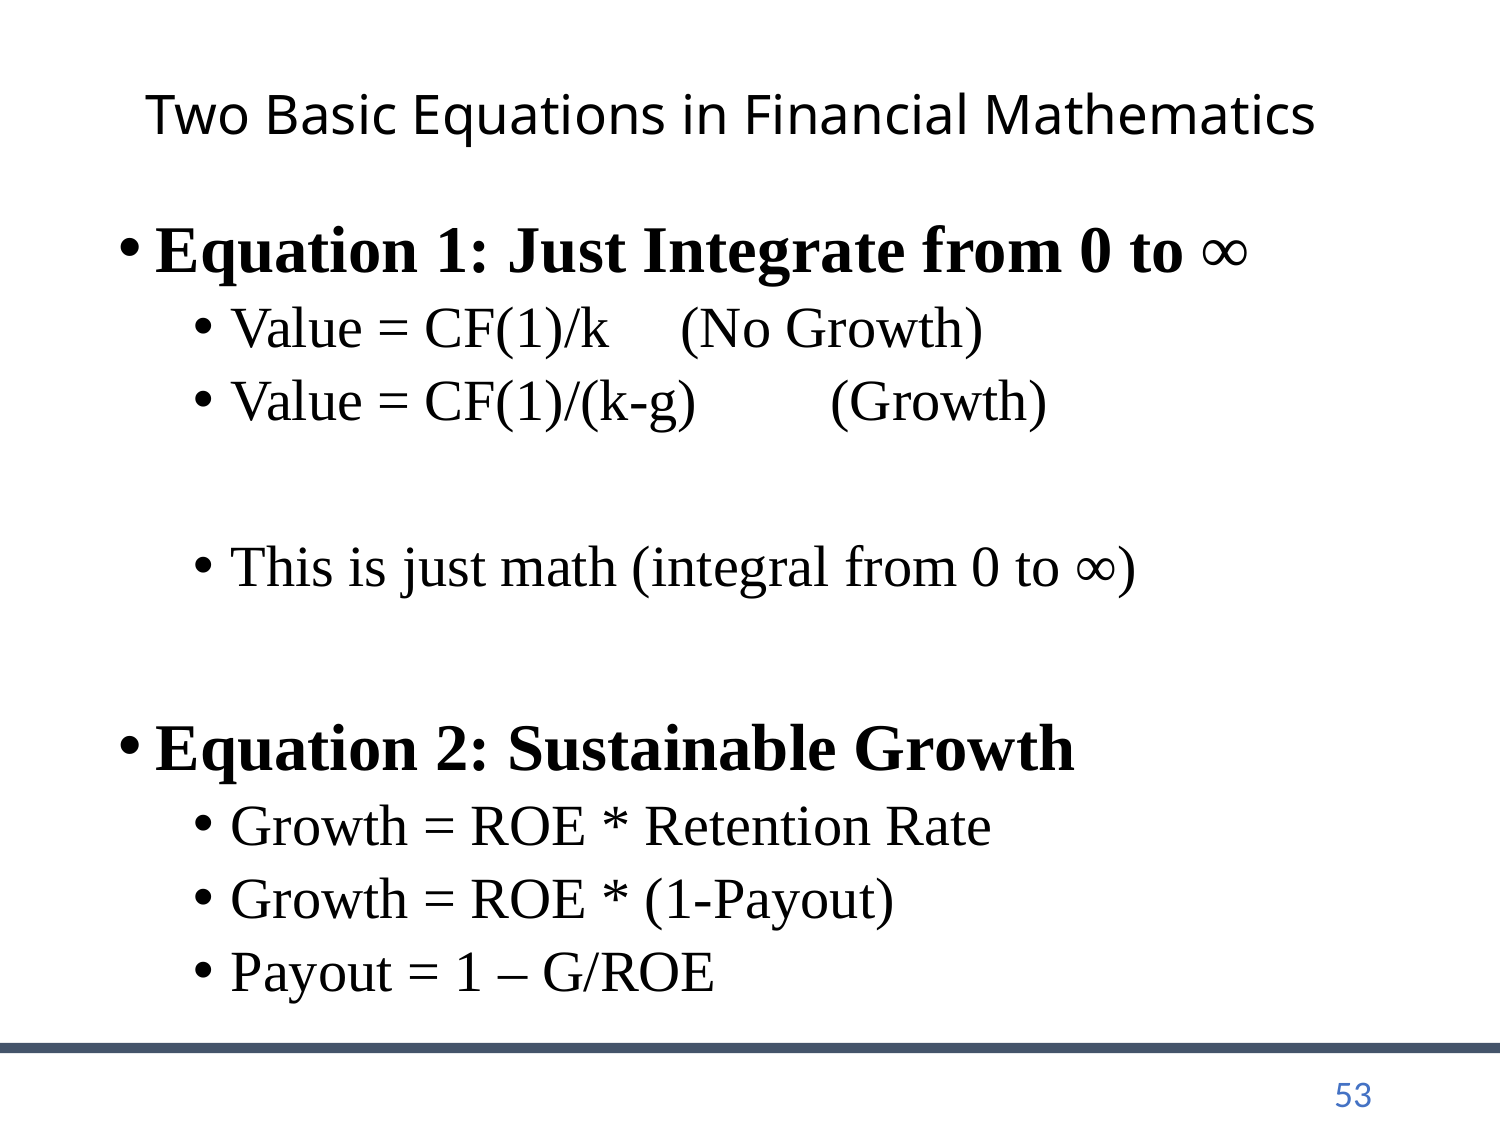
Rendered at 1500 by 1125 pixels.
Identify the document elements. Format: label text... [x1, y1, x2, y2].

list Equation 1: Just Integrate from 0 to ∞ Value = CF(1)/k (No Growth) Value = CF(1)/(k-g) (Growth) This is just math (integral from 0 to ∞) Equation 2: Sustainable Growth Growth = ROE * Retention Rate Growth = ROE * (1-Payout) Payout = 1 – G/ROE [103, 207, 1400, 1014]
title Two Basic Equations in Financial Mathematics [103, 59, 1361, 174]
slide_number 53 [1277, 1062, 1429, 1115]
